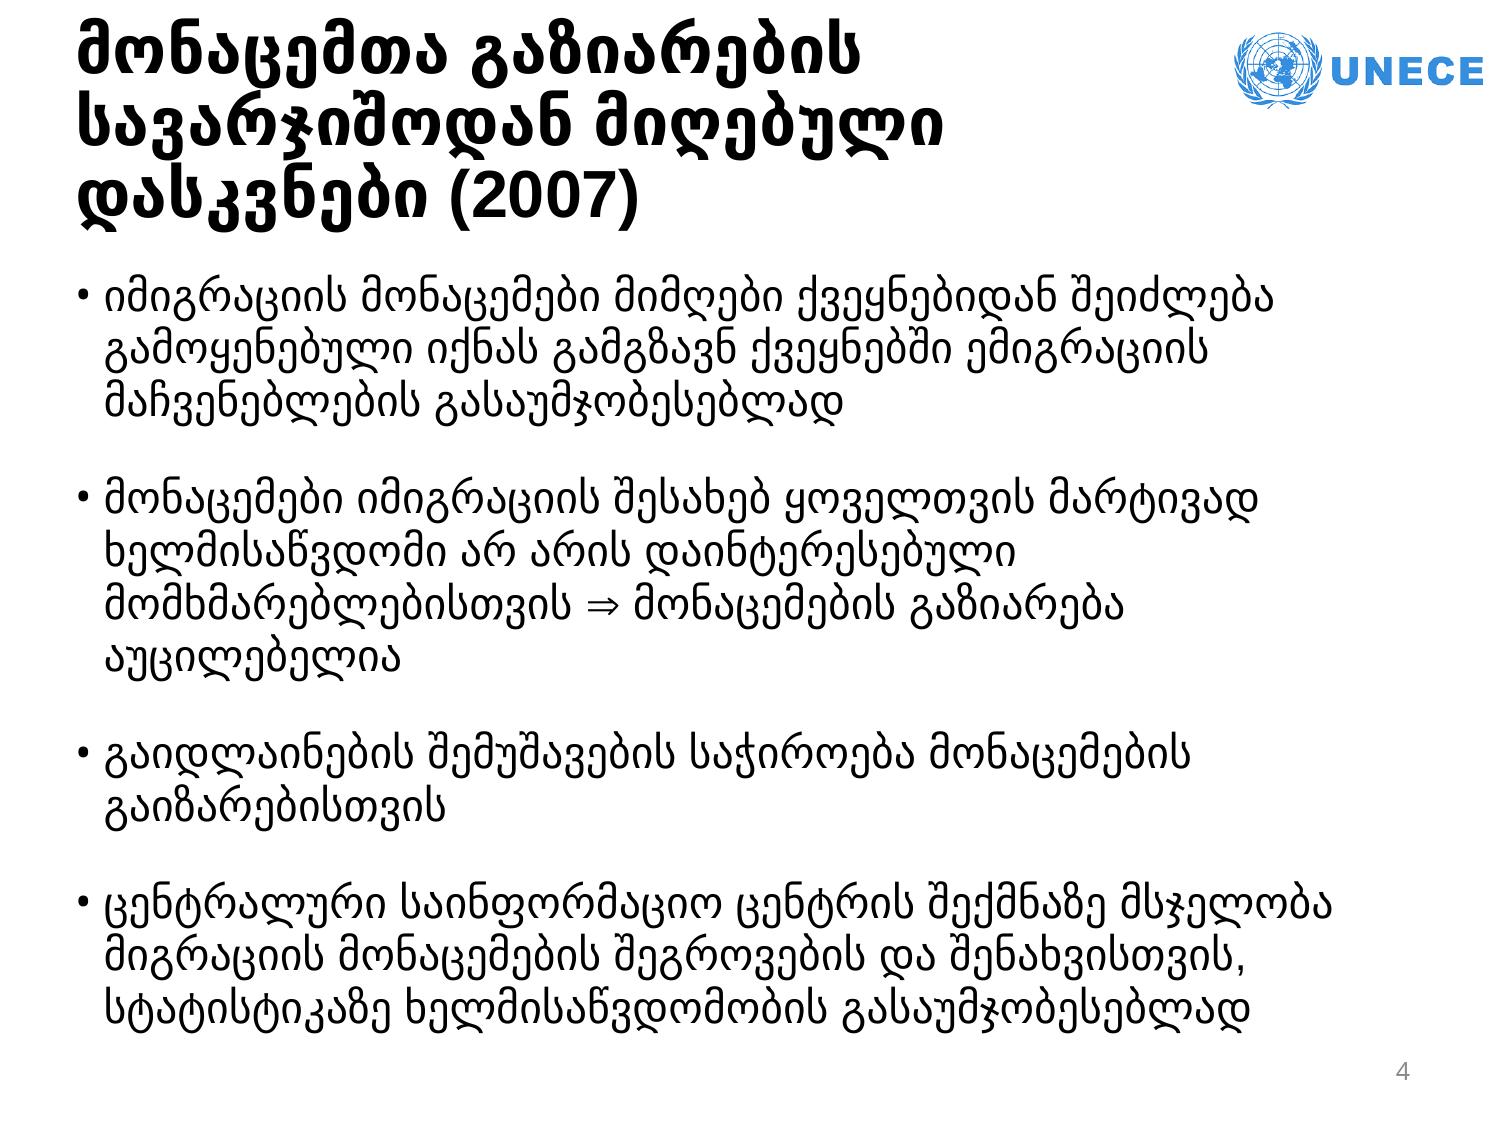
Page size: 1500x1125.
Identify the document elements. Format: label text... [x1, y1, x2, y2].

title მონაცემთა გაზიარების სავარჯიშოდან მიღებული დასკვნები (2007) [75, 50, 1258, 232]
picture [1234, 32, 1483, 109]
list იმიგრაციის მონაცემები მიმღები ქვეყნებიდან შეიძლება გამოყენებული იქნას გამგზავნ ქვეყნებში ემიგრაციის მაჩვენებლების გასაუმჯობესებლად მონაცემები იმიგრაციის შესახებ ყოველთვის მარტივად ხელმისაწვდომი არ არის დაინტერესებული მომხმარებლებისთვის  მონაცემების გაზიარება აუცილებელია გაიდლაინების შემუშავების საჭიროება მონაცემების გაიზარებისთვის ცენტრალური საინფორმაციო ცენტრის შექმნაზე მსჯელობა მიგრაციის მონაცემების შეგროვების და შენახვისთვის, სტატისტიკაზე ხელმისაწვდომობის გასაუმჯობესებლად [75, 267, 1425, 1035]
slide_number 4 [1074, 1042, 1425, 1103]
